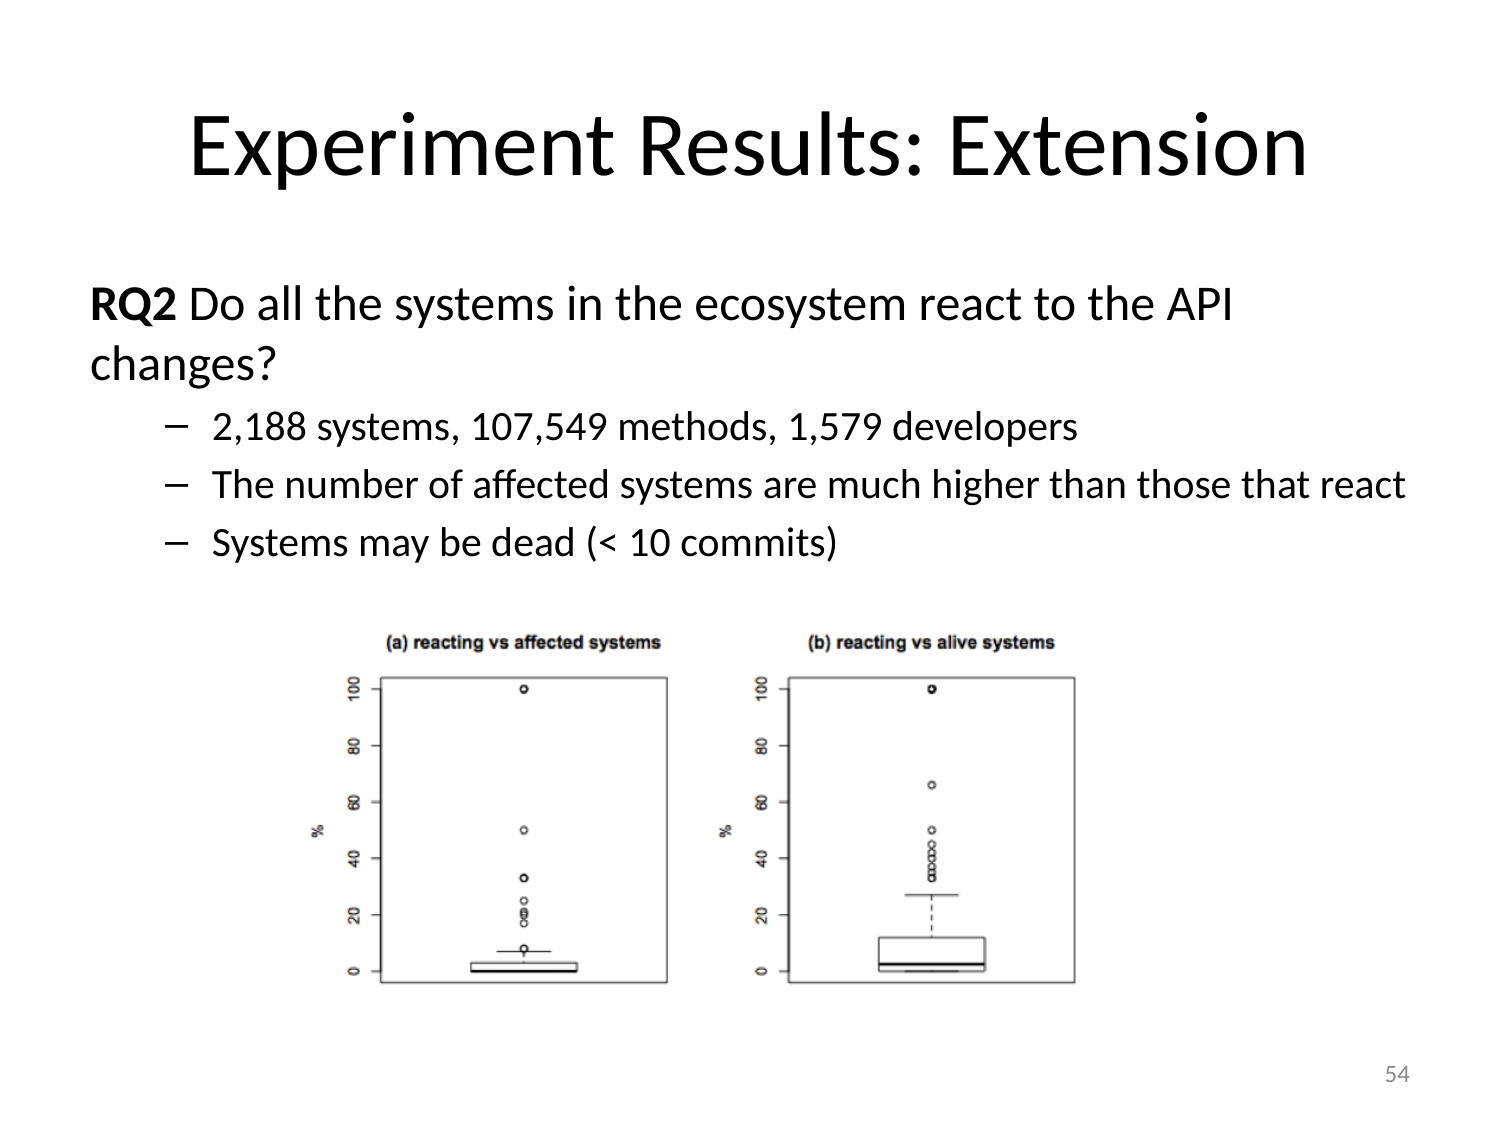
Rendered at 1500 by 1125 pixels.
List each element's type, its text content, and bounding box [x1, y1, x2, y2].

list RQ2 Do all the systems in the ecosystem react to the API changes? 2,188 systems, 107,549 methods, 1,579 developers The number of affected systems are much higher than those that react Systems may be dead (< 10 commits) [75, 262, 1425, 1005]
slide_number 54 [1074, 1042, 1425, 1103]
picture [305, 616, 1101, 1001]
title Experiment Results: Extension [75, 45, 1425, 233]
